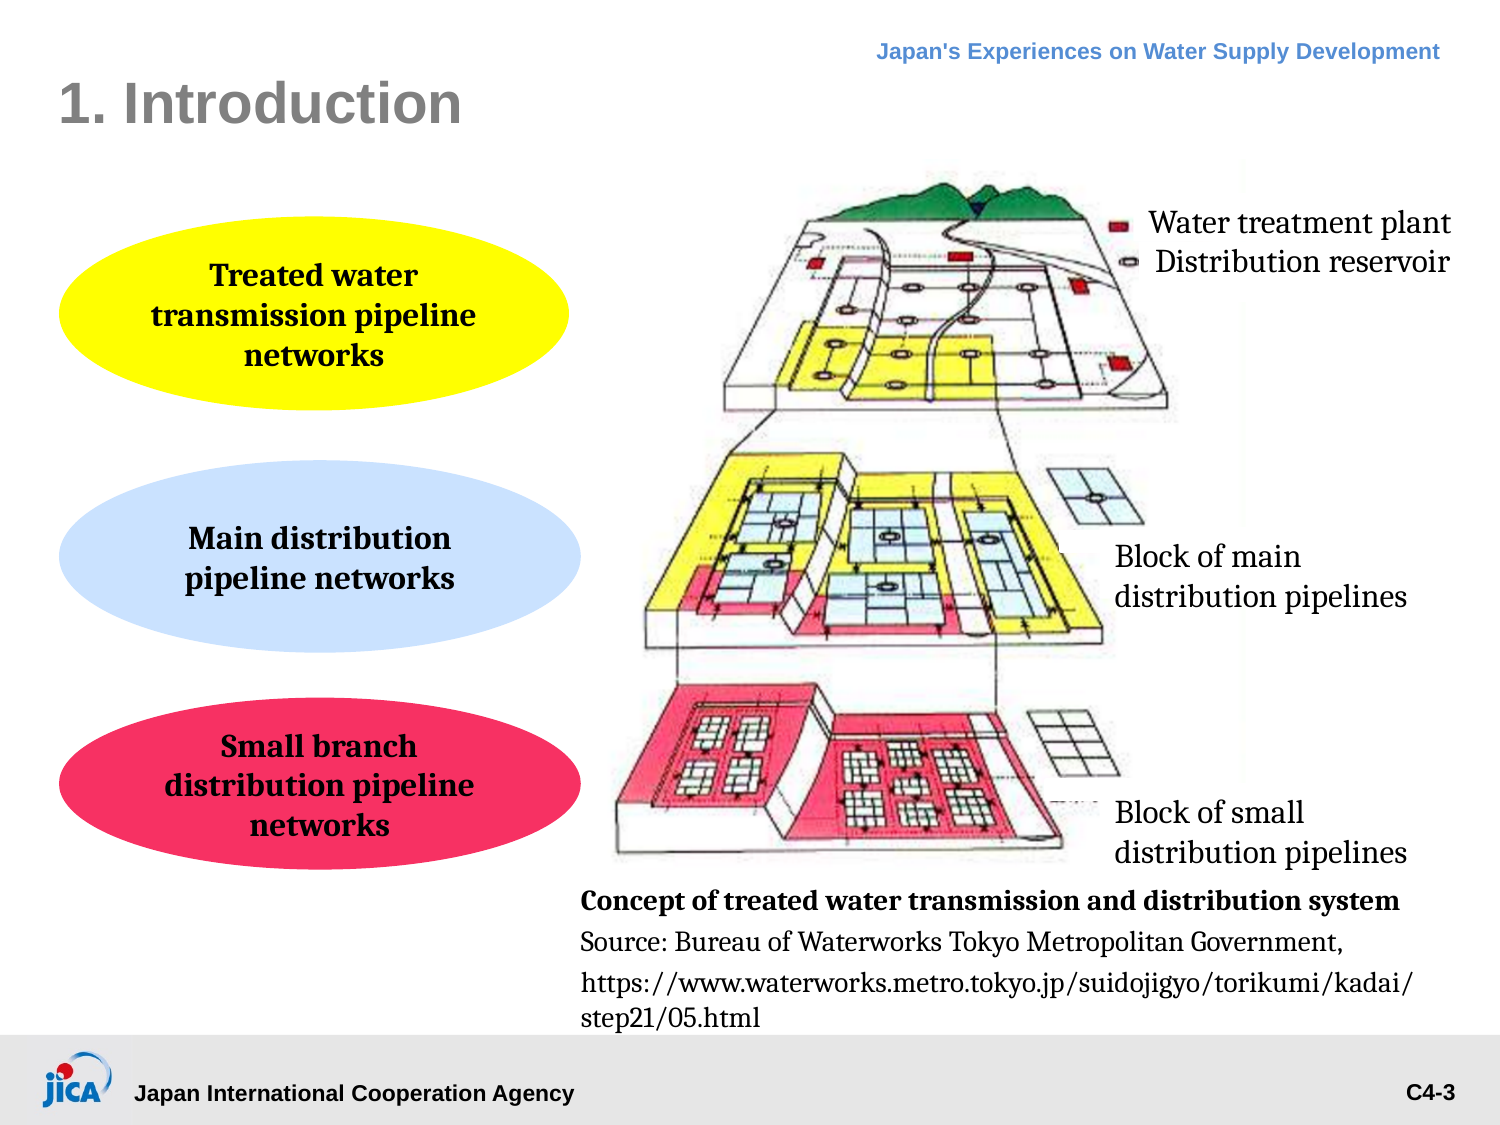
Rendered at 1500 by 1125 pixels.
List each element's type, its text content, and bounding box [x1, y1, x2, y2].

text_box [58, 159, 1500, 870]
text_box Concept of treated water transmission and distribution system Source: Bureau of Waterworks Tokyo Metropolitan Government, https://www.waterworks.metro.tokyo.jp/suidojigyo/torikumi/kadai/step21/05.html [580, 881, 1447, 1054]
picture [26, 1035, 133, 1125]
title 1. Introduction [59, 41, 1406, 157]
